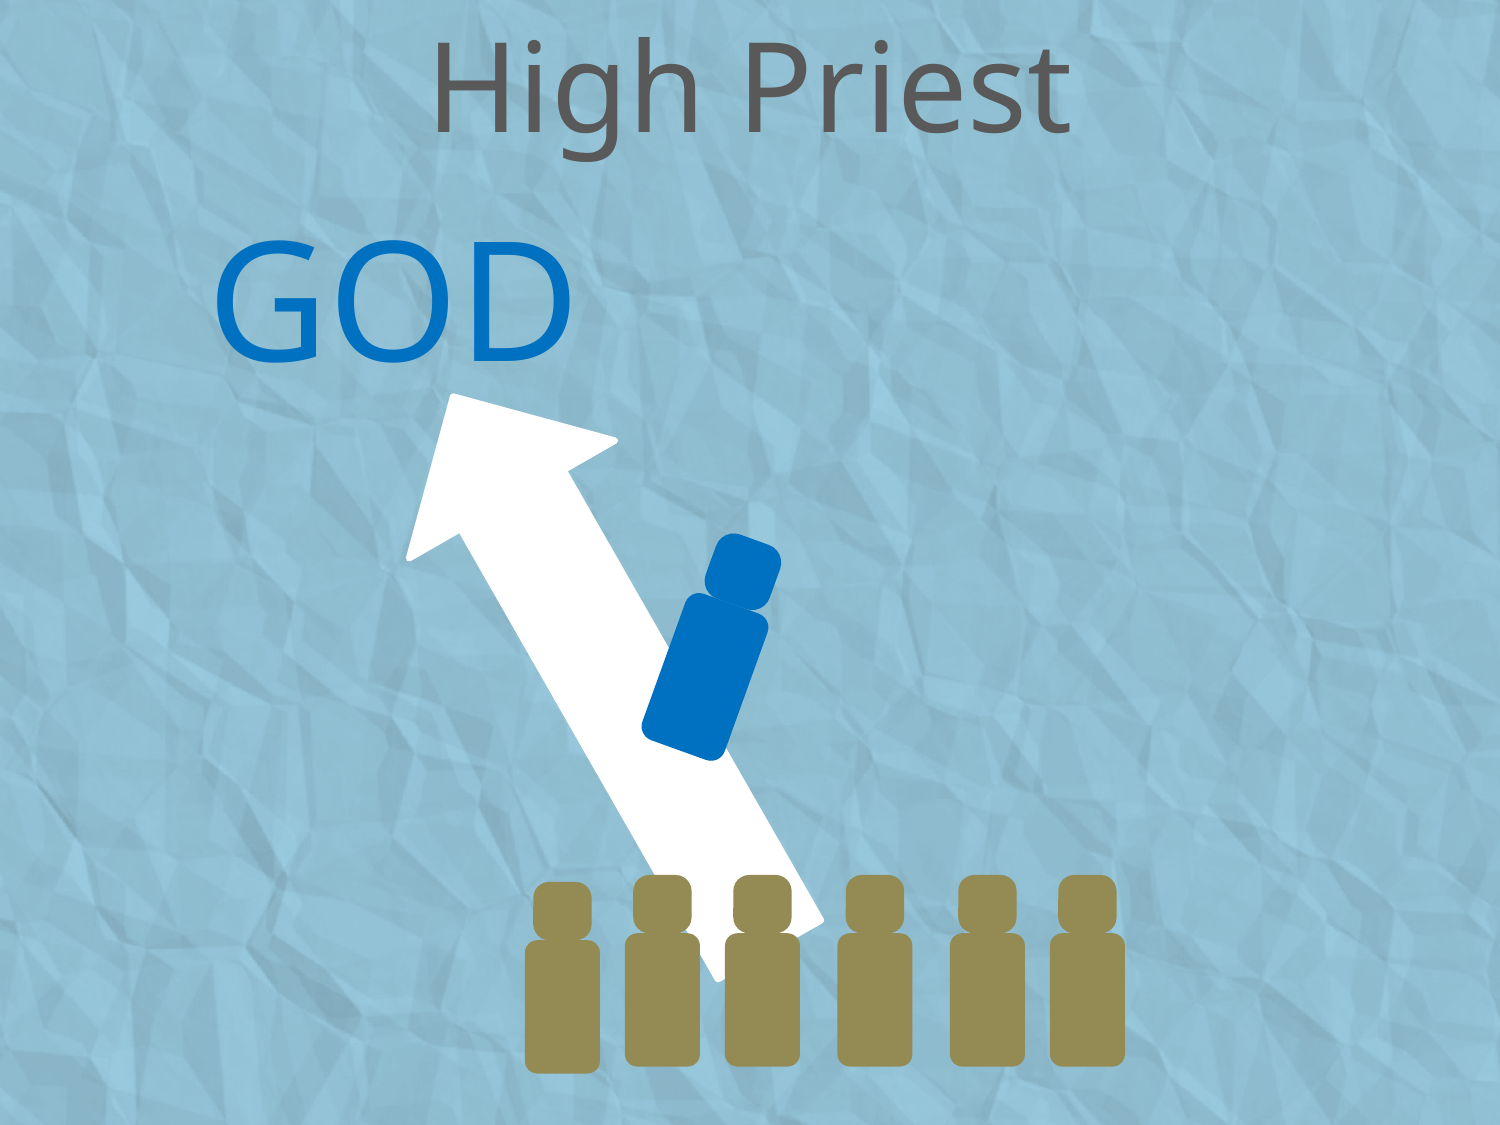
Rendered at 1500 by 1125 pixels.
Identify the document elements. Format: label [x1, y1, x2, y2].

text_box [949, 874, 1026, 1067]
text_box [837, 874, 913, 1067]
text_box [672, 532, 761, 757]
text_box [724, 874, 801, 1067]
text_box [1049, 874, 1126, 1067]
text_box [524, 881, 601, 1074]
text_box [624, 874, 701, 1067]
picture [0, 0, 1500, 1125]
